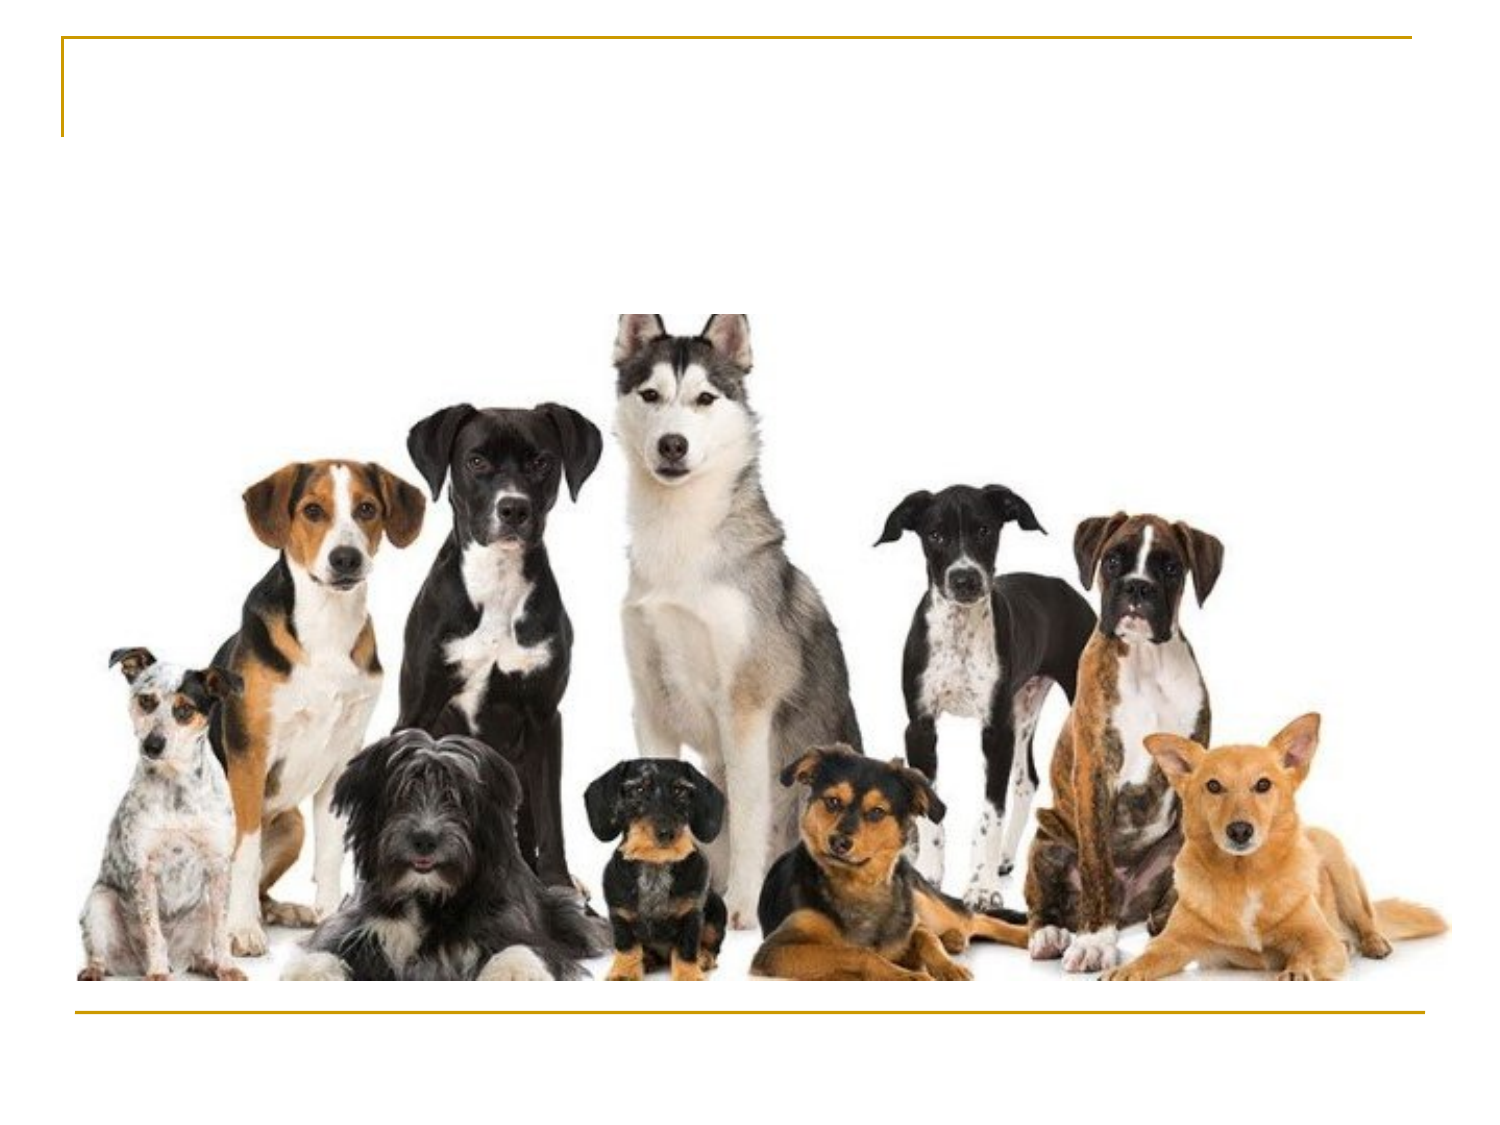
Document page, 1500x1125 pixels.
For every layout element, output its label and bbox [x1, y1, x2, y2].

picture [76, 314, 1453, 982]
